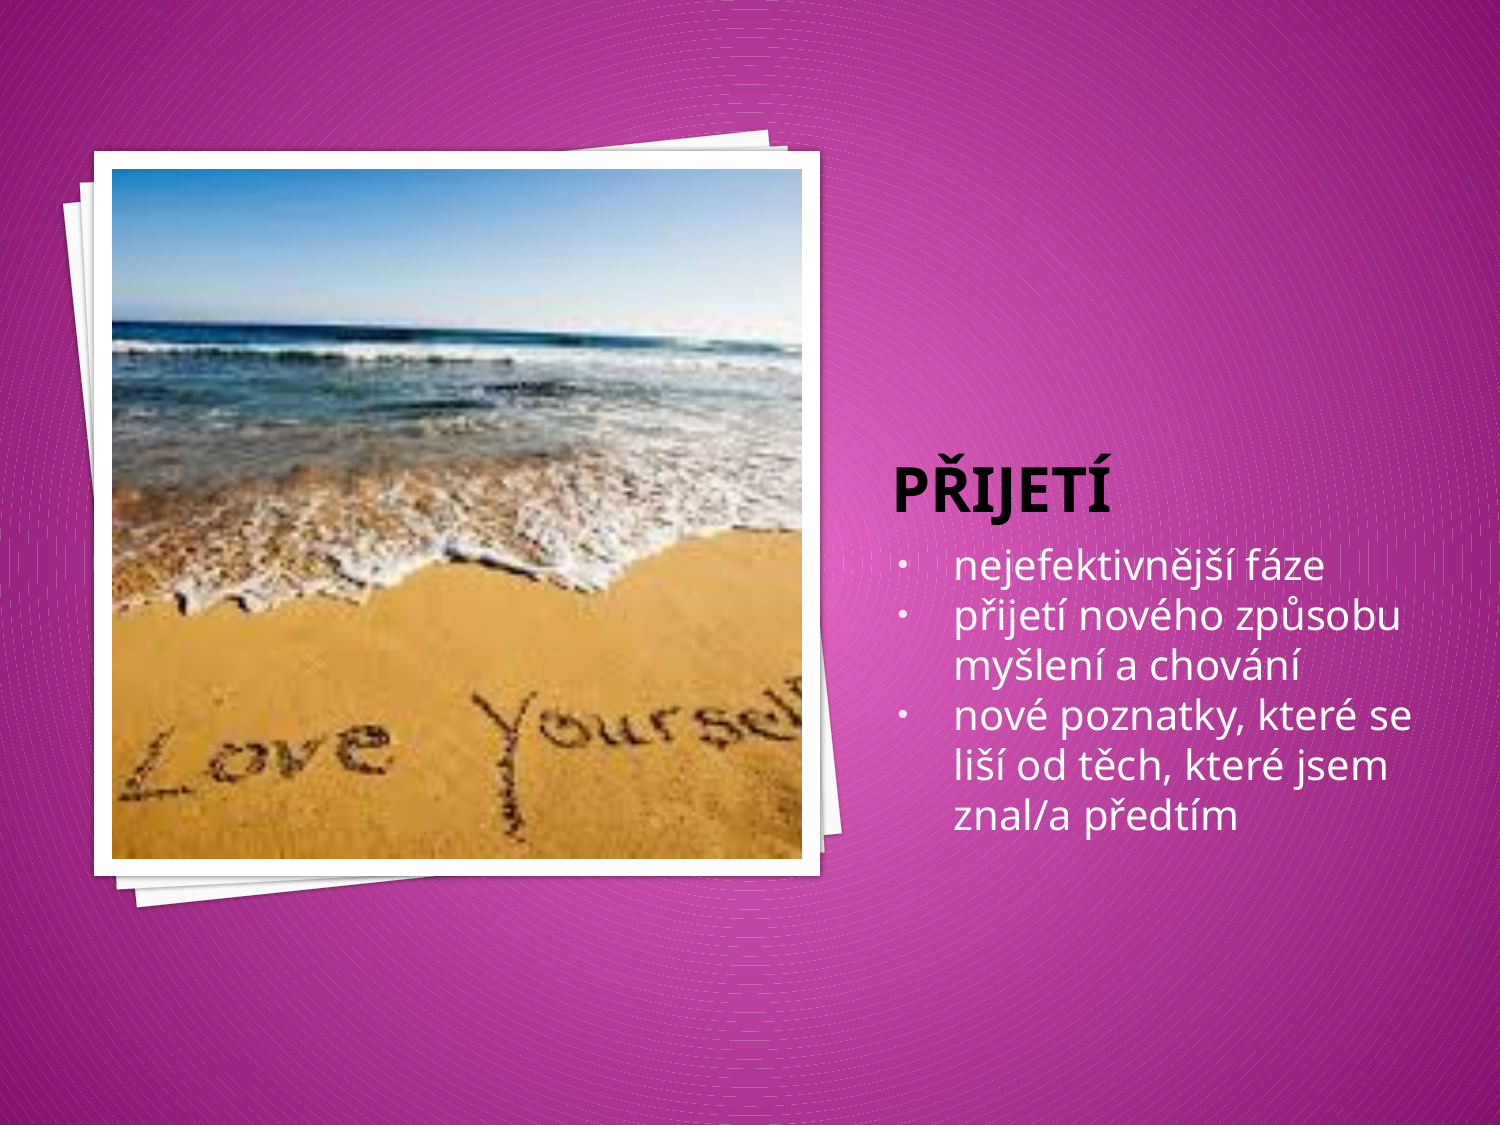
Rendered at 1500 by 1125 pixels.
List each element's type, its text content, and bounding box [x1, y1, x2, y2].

list nejefektivnější fáze přijetí nového způsobu myšlení a chování nové poznatky, které se liší od těch, které jsem znal/a předtím [884, 538, 1447, 854]
picture [111, 168, 803, 860]
title přijetí [884, 187, 1447, 525]
